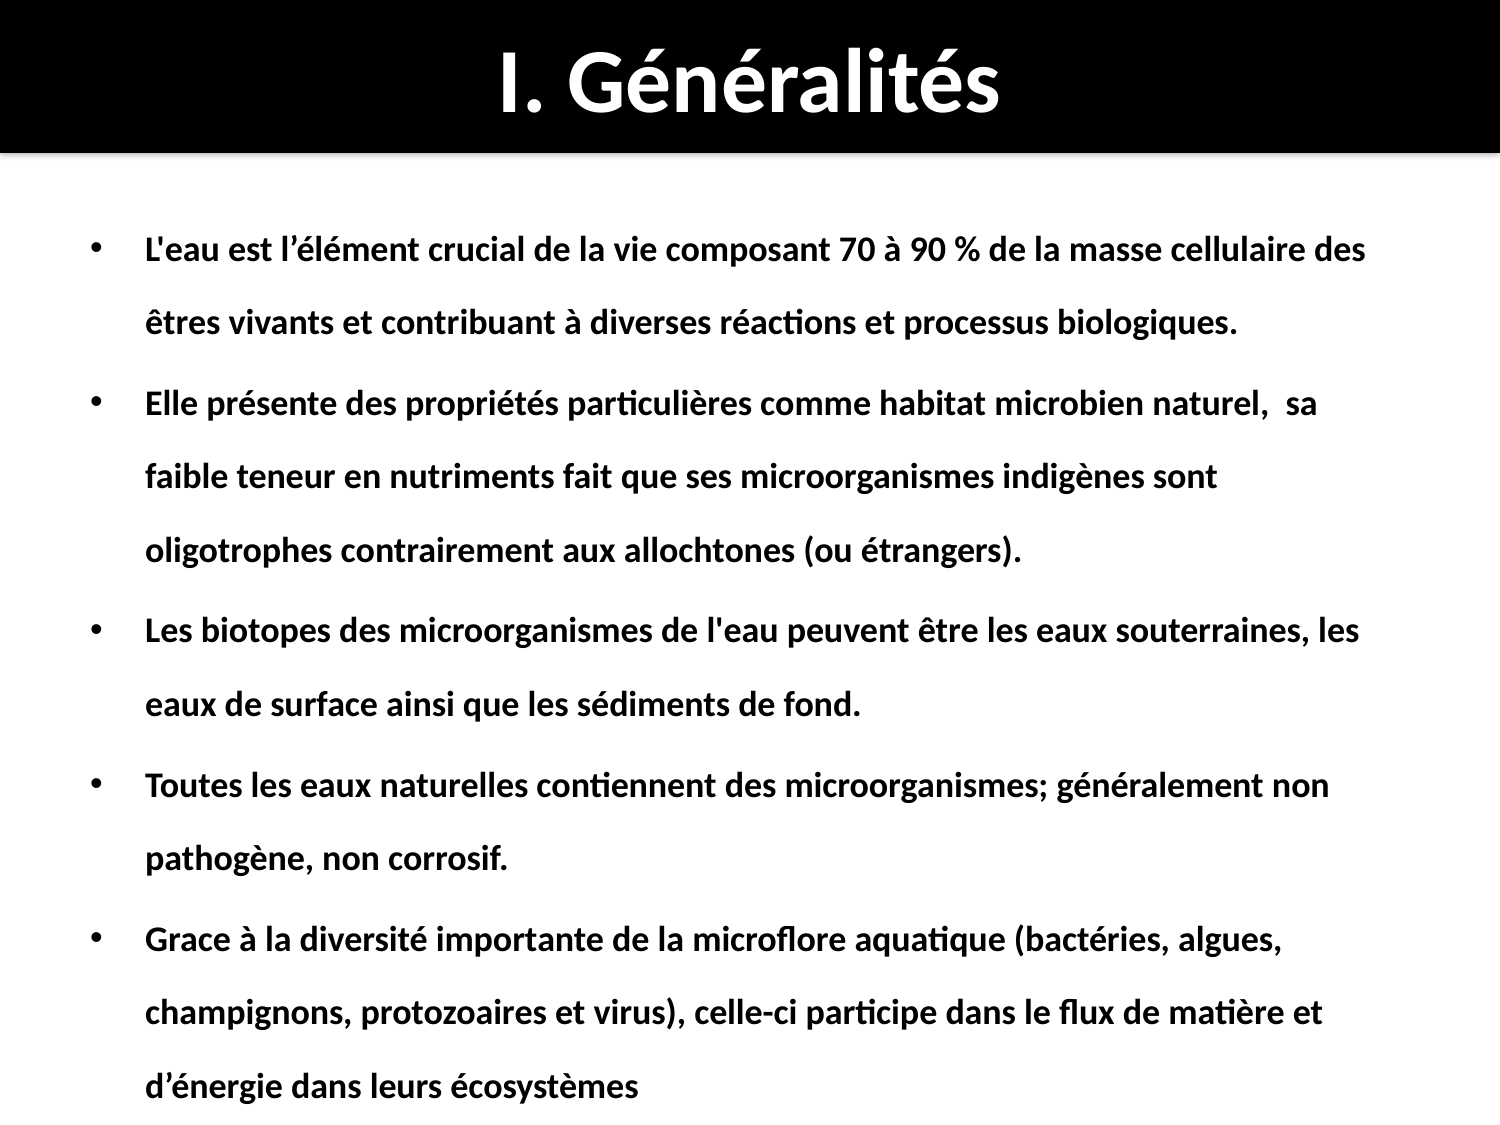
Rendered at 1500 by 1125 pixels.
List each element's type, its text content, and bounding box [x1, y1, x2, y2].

list L'eau est l’élément crucial de la vie composant 70 à 90 % de la masse cellulaire des êtres vivants et contribuant à diverses réactions et processus biologiques. Elle présente des propriétés particulières comme habitat microbien naturel, sa faible teneur en nutriments fait que ses microorganismes indigènes sont oligotrophes contrairement aux allochtones (ou étrangers). Les biotopes des microorganismes de l'eau peuvent être les eaux souterraines, les eaux de surface ainsi que les sédiments de fond. Toutes les eaux naturelles contiennent des microorganismes; généralement non pathogène, non corrosif. Grace à la diversité importante de la microflore aquatique (bactéries, algues, champignons, protozoaires et virus), celle-ci participe dans le flux de matière et d’énergie dans leurs écosystèmes [75, 187, 1425, 1125]
text_box I. Généralités [0, 0, 1500, 153]
